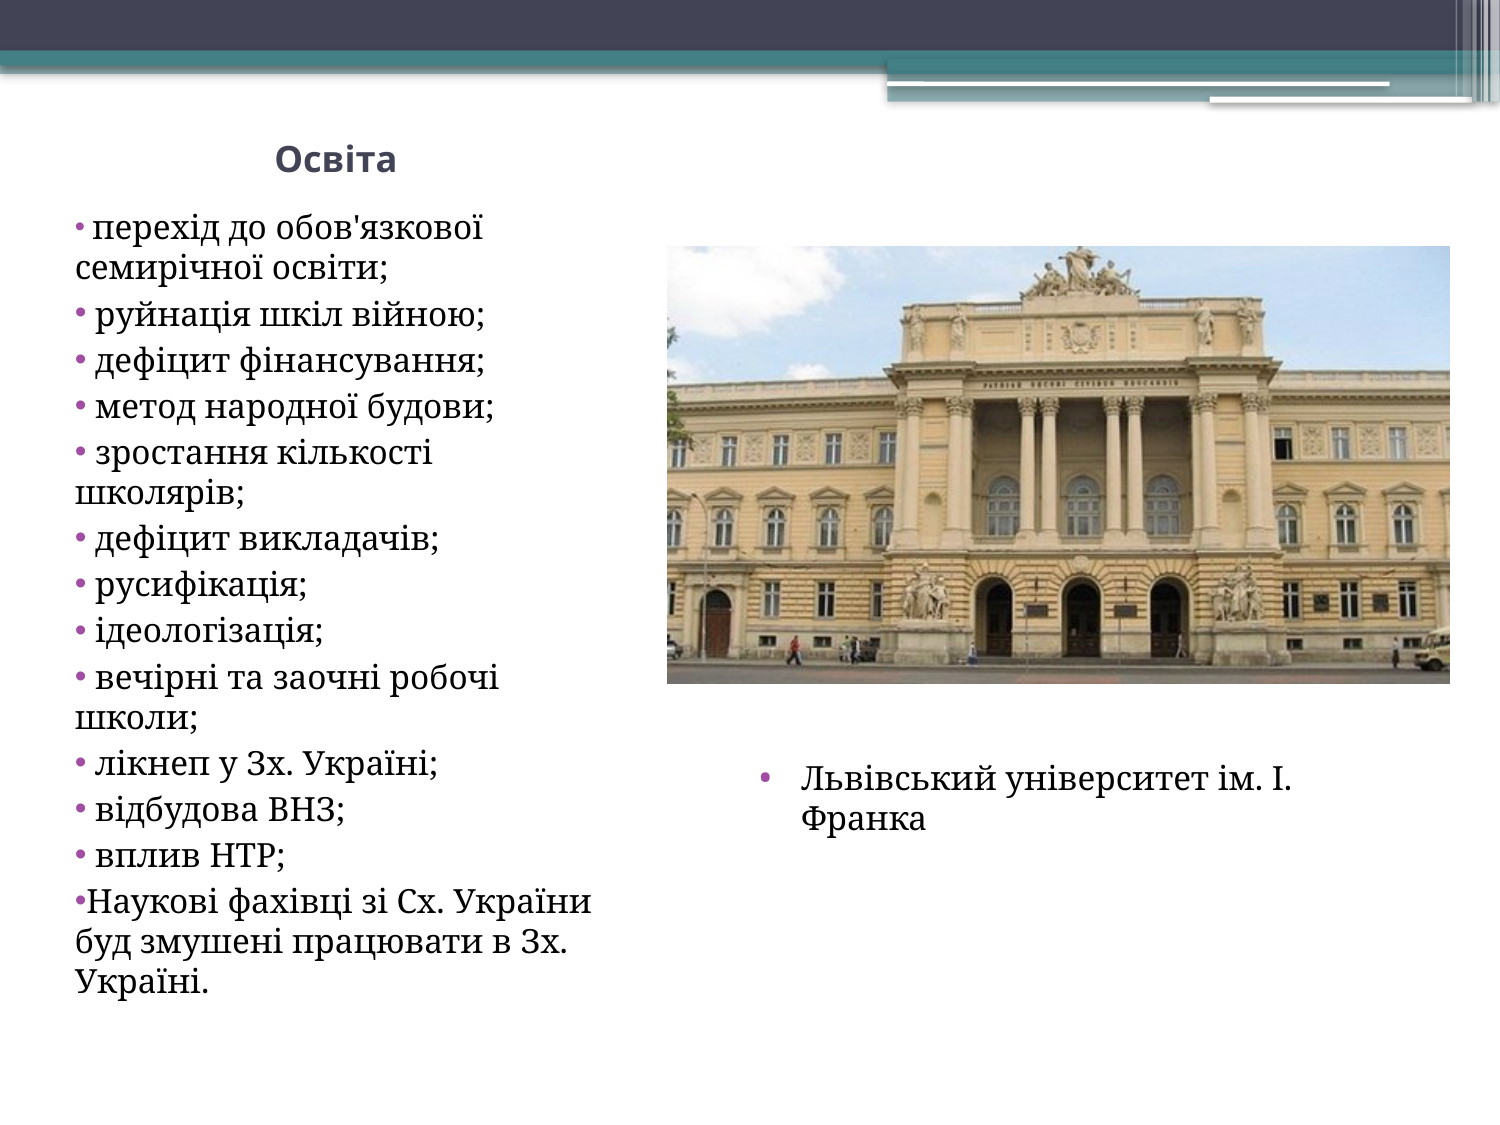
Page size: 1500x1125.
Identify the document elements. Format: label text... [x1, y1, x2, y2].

list Львівський університет ім. І. Франка [726, 750, 1395, 903]
picture [667, 245, 1450, 684]
title Освіта [58, 128, 614, 188]
list перехід до обов'язкової семирічної освіти; руйнація шкіл війною; дефіцит фінансування; метод народної будови; зростання кількості школярів; дефіцит викладачів; русифікація; ідеологізація; вечірні та заочні робочі школи; лікнеп у Зх. Україні; відбудова ВНЗ; вплив НТР; Наукові фахівці зі Сх. України буд змушені працювати в Зх. Україні. [58, 199, 614, 1063]
